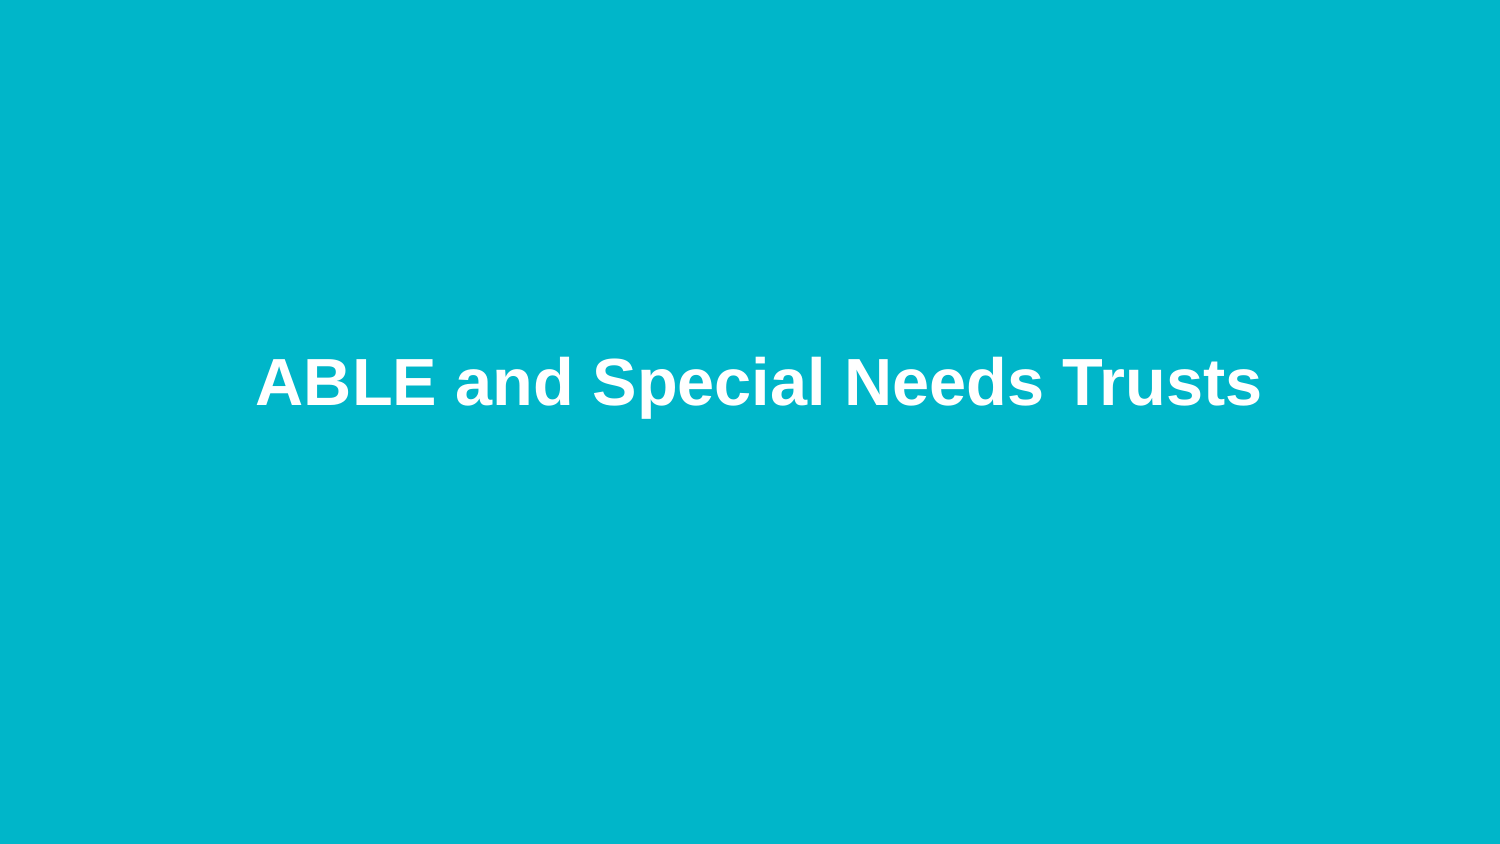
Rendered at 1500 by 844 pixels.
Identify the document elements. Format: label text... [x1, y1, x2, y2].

list ABLE and Special Needs Trusts [0, 311, 1500, 489]
